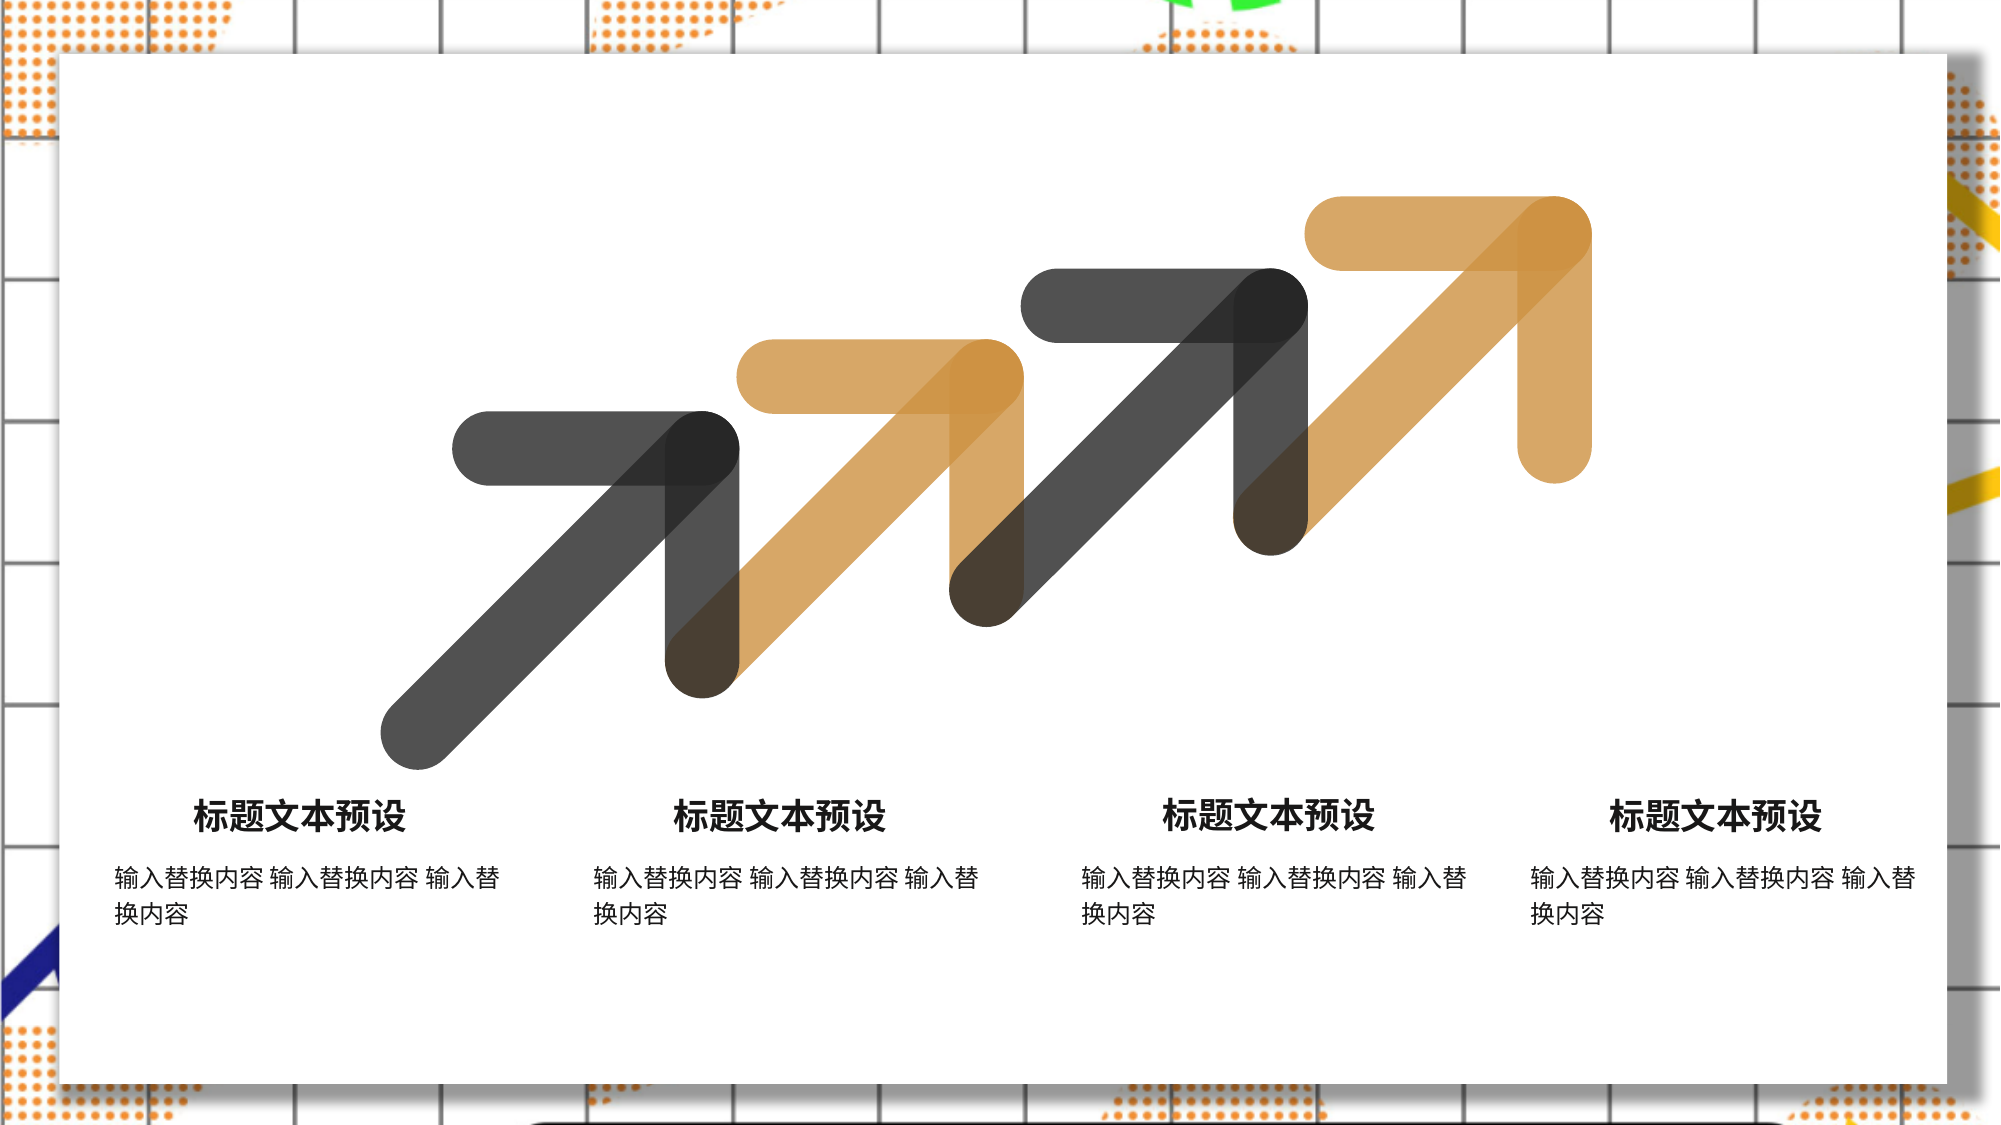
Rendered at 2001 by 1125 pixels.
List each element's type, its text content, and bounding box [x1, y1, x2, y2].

text_box 输入替换内容 输入替换内容 输入替换内容 [1066, 849, 1492, 941]
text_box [890, 268, 1367, 556]
text_box 标题文本预设 [658, 786, 1020, 844]
text_box 标题文本预设 [1595, 786, 1956, 844]
text_box 标题文本预设 [179, 786, 540, 844]
text_box 标题文本预设 [1148, 785, 1509, 844]
picture [2, 0, 2000, 1125]
text_box 输入替换内容 输入替换内容 输入替换内容 [1515, 849, 1941, 941]
text_box 输入替换内容 输入替换内容 输入替换内容 [99, 849, 525, 941]
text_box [321, 411, 799, 699]
text_box 输入替换内容 输入替换内容 输入替换内容 [579, 849, 1004, 941]
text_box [1174, 196, 1651, 484]
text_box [606, 339, 1083, 627]
